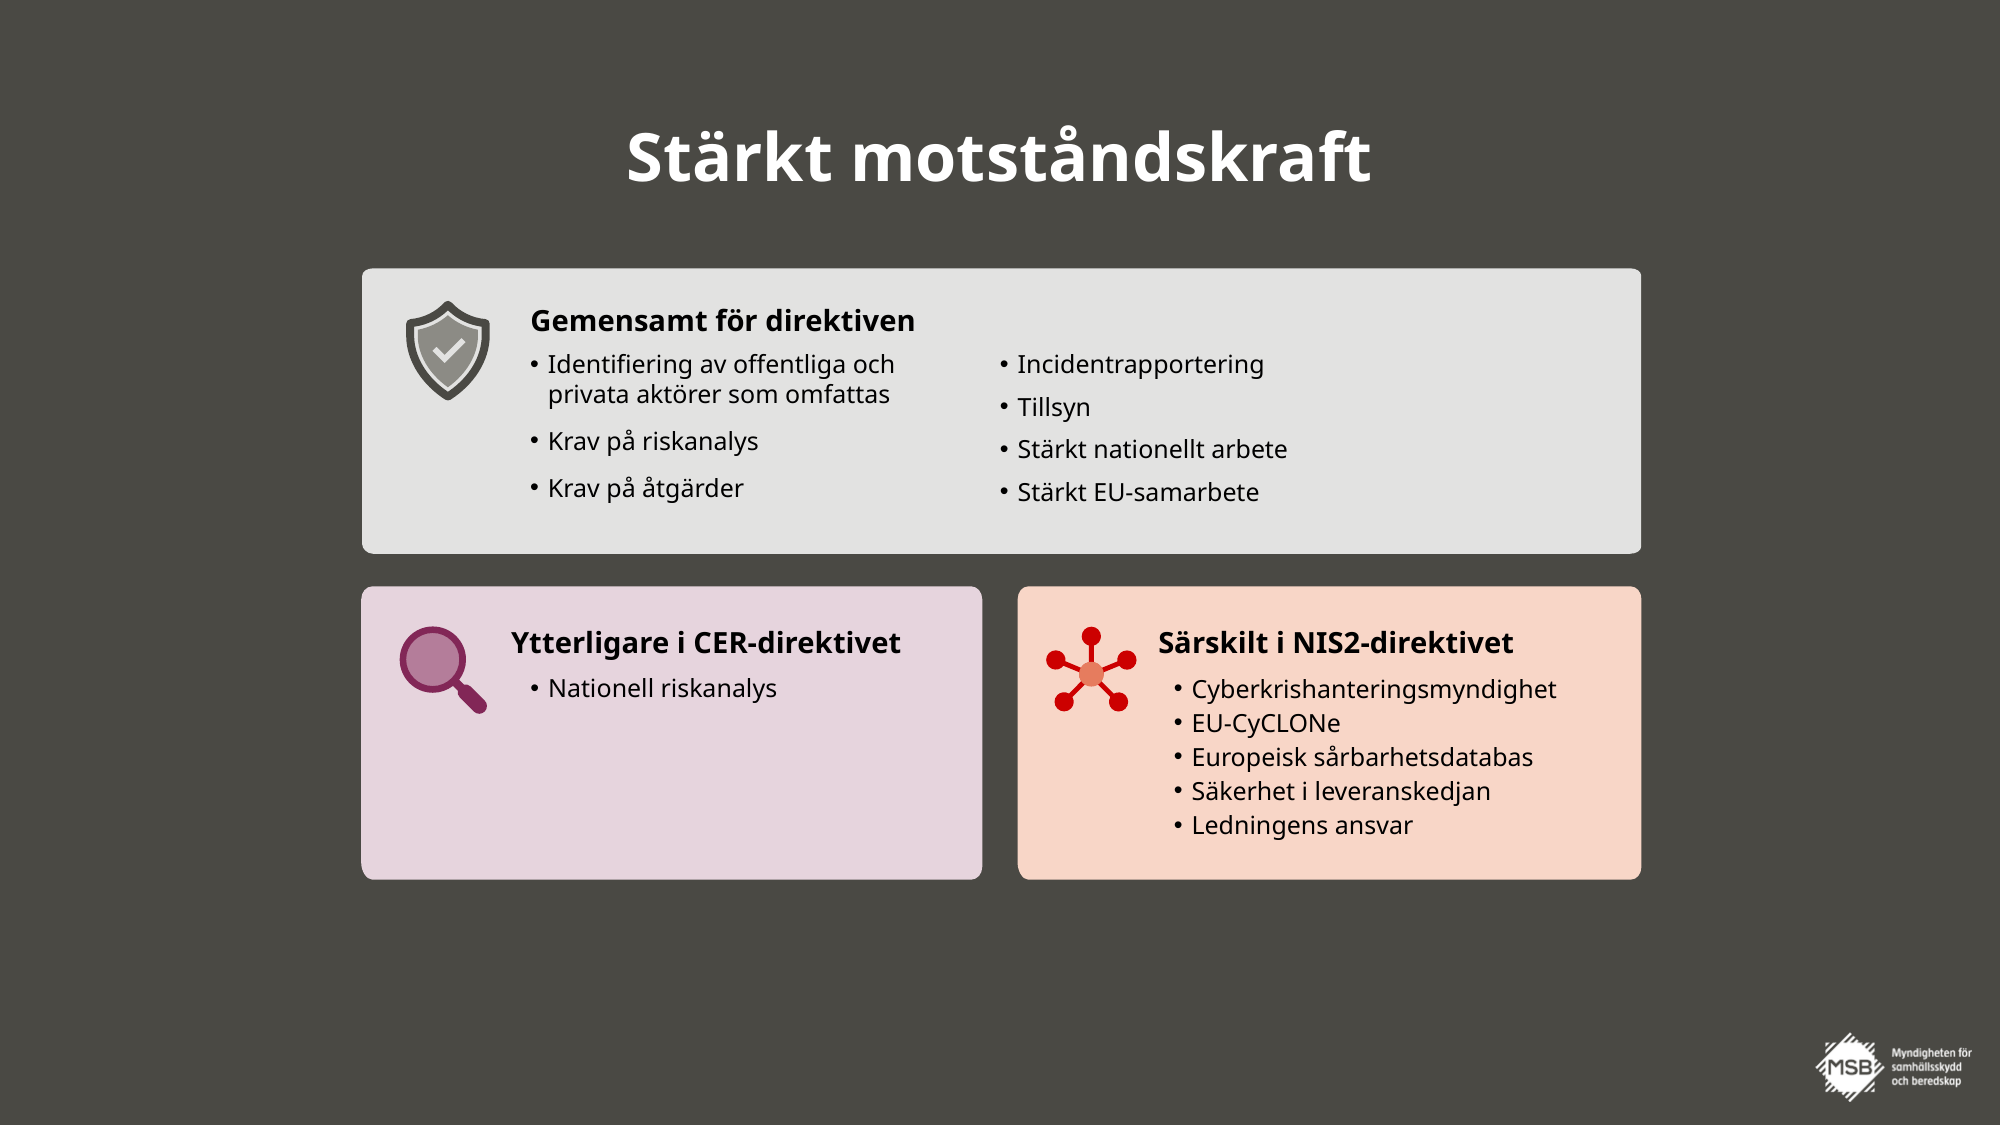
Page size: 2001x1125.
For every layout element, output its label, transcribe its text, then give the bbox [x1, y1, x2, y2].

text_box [399, 626, 487, 714]
text_box [361, 586, 983, 880]
text_box [362, 268, 1642, 554]
text_box Cyberkrishanteringsmyndighet EU-CyCLONe Europeisk sårbarhetsdatabas Säkerhet i leveranskedjan Ledningens ansvar [1159, 665, 1608, 802]
text_box Stärkt motståndskraft [137, 116, 1863, 202]
text_box Gemensamt för direktiven [515, 294, 1521, 365]
text_box Nationell riskanalys [515, 665, 1087, 888]
text_box [1017, 586, 1642, 620]
text_box [1087, 691, 1642, 880]
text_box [1046, 626, 1137, 712]
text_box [406, 300, 490, 401]
text_box Identifiering av offentliga och privata aktörer som omfattas Krav på riskanalys Krav på åtgärder Incidentrapportering Tillsyn Stärkt nationellt arbete Stärkt EU-samarbete [515, 341, 1485, 456]
picture [1815, 1032, 1972, 1102]
text_box Särskilt i NIS2-direktivet [1014, 620, 1659, 691]
title Ytterligare i CER-direktivet [407, 620, 1014, 694]
